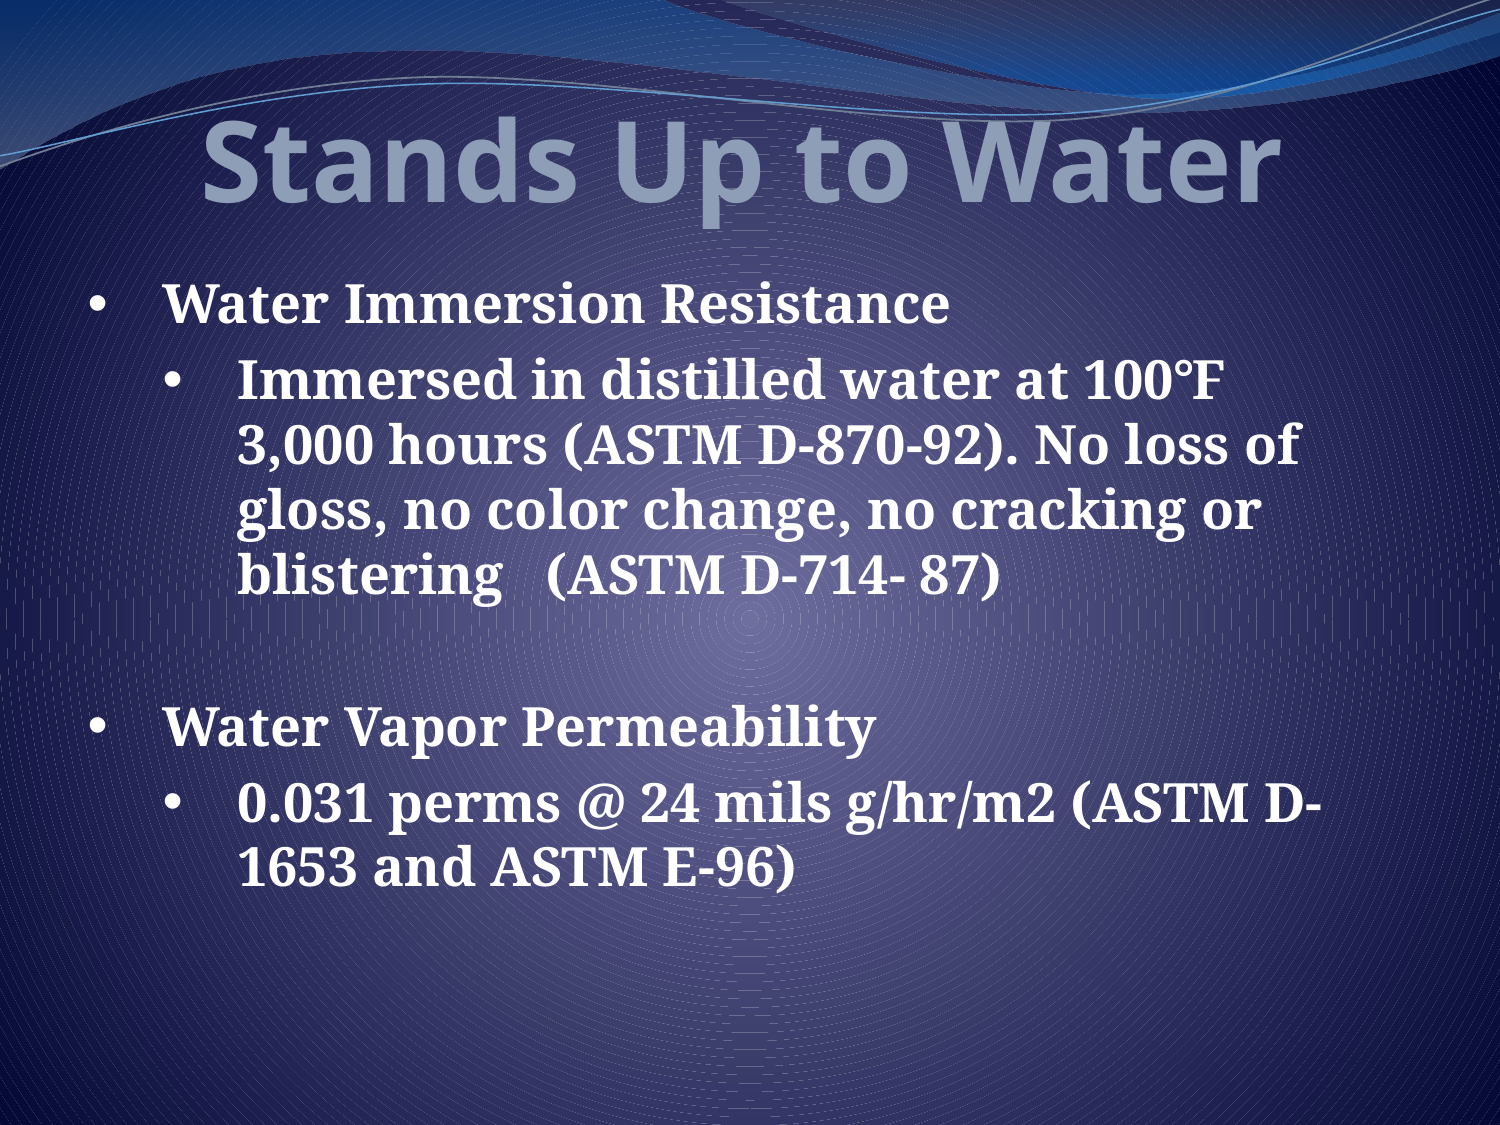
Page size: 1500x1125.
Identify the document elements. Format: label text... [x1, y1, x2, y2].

title Stands Up to Water [37, 112, 1450, 225]
subtitle Water Immersion Resistance Immersed in distilled water at 100℉ 3,000 hours (ASTM D-870-92). No loss of gloss, no color change, no cracking or blistering (ASTM D-714- 87) Water Vapor Permeability 0.031 perms @ 24 mils g/hr/m2 (ASTM D-1653 and ASTM E-96) [87, 262, 1376, 1063]
